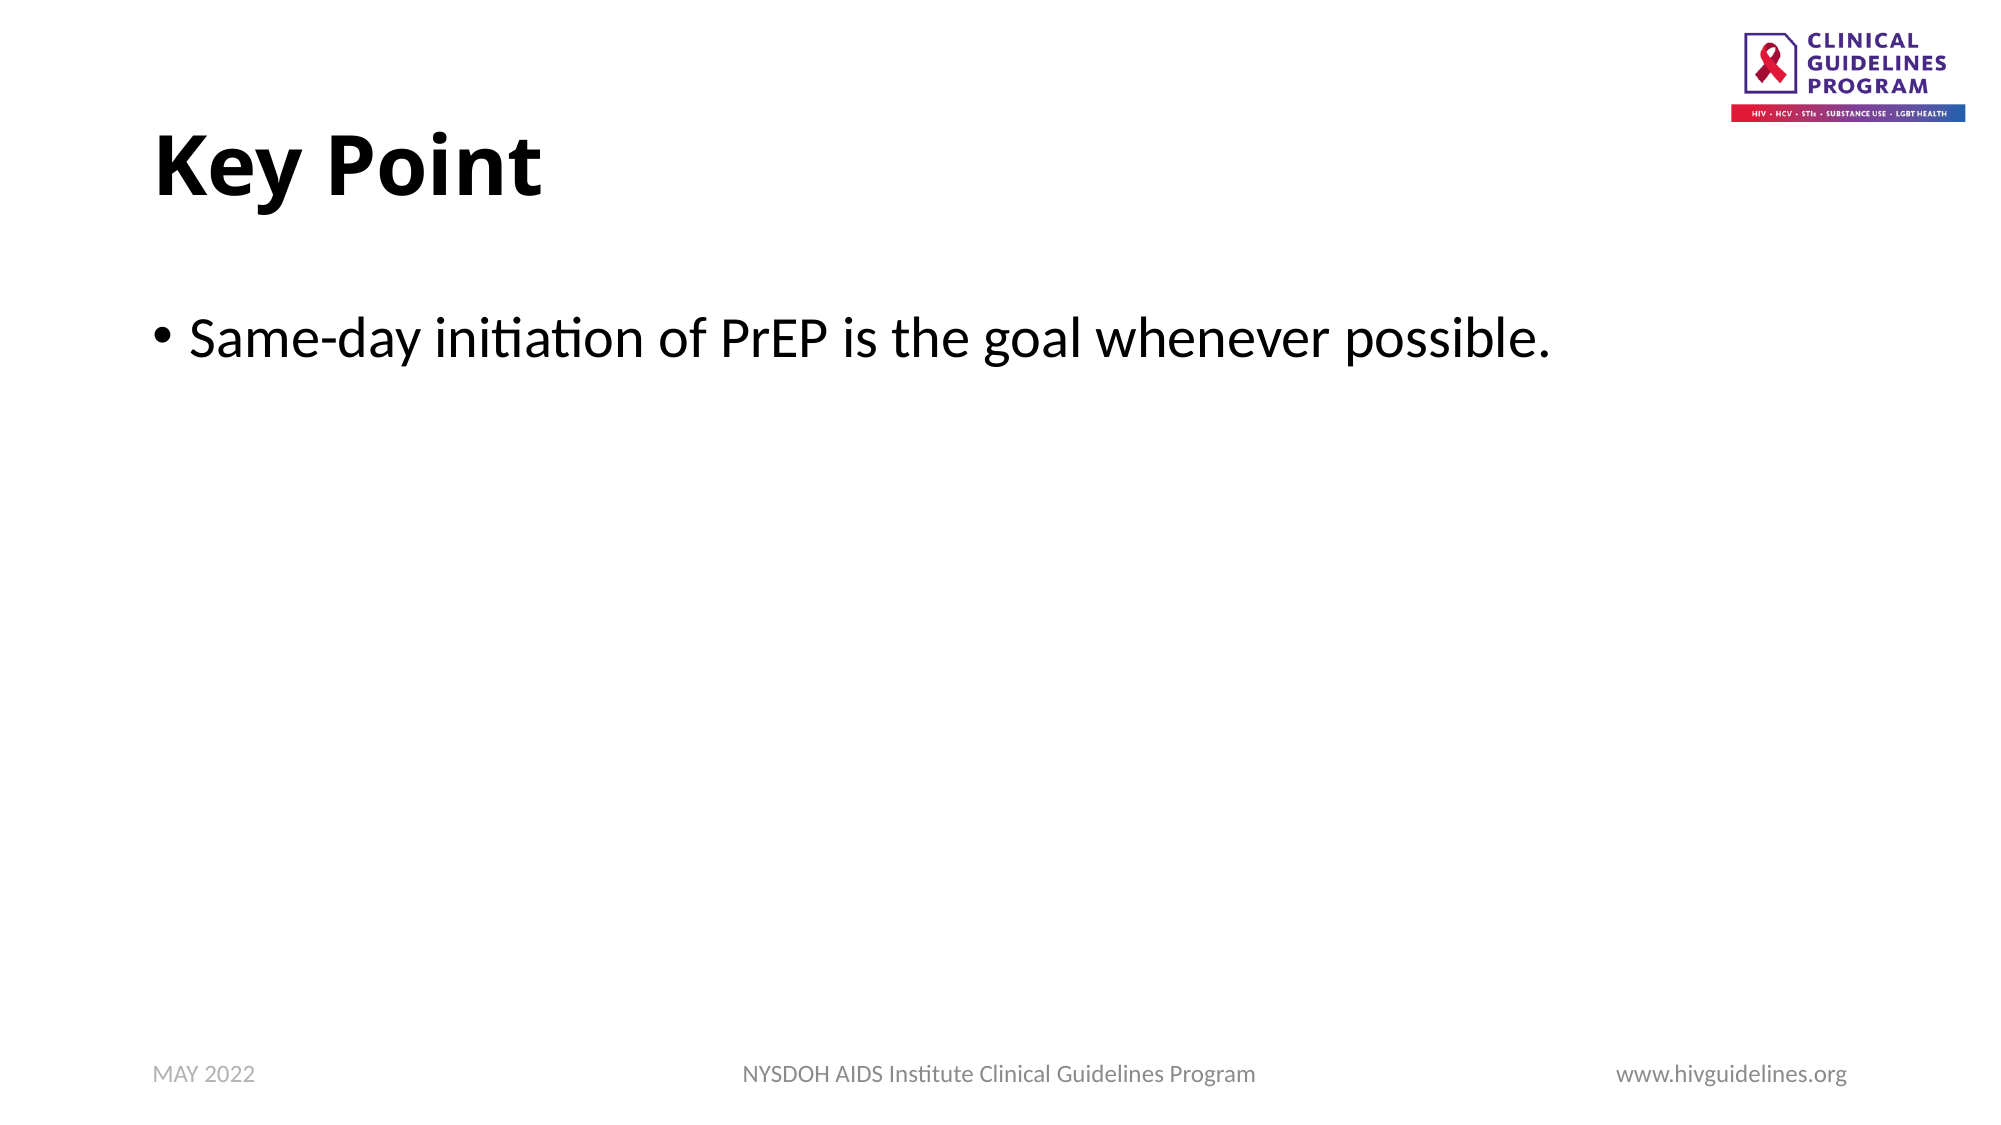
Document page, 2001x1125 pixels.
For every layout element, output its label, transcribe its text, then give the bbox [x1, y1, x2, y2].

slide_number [137, 1042, 588, 1103]
list Same-day initiation of PrEP is the goal whenever possible. [137, 299, 1863, 1014]
title Key Point [137, 59, 1863, 278]
slide_number www.hivguidelines.org [1412, 1042, 1863, 1103]
picture [1731, 20, 1966, 122]
footer NYSDOH AIDS Institute Clinical Guidelines Program [662, 1042, 1338, 1103]
